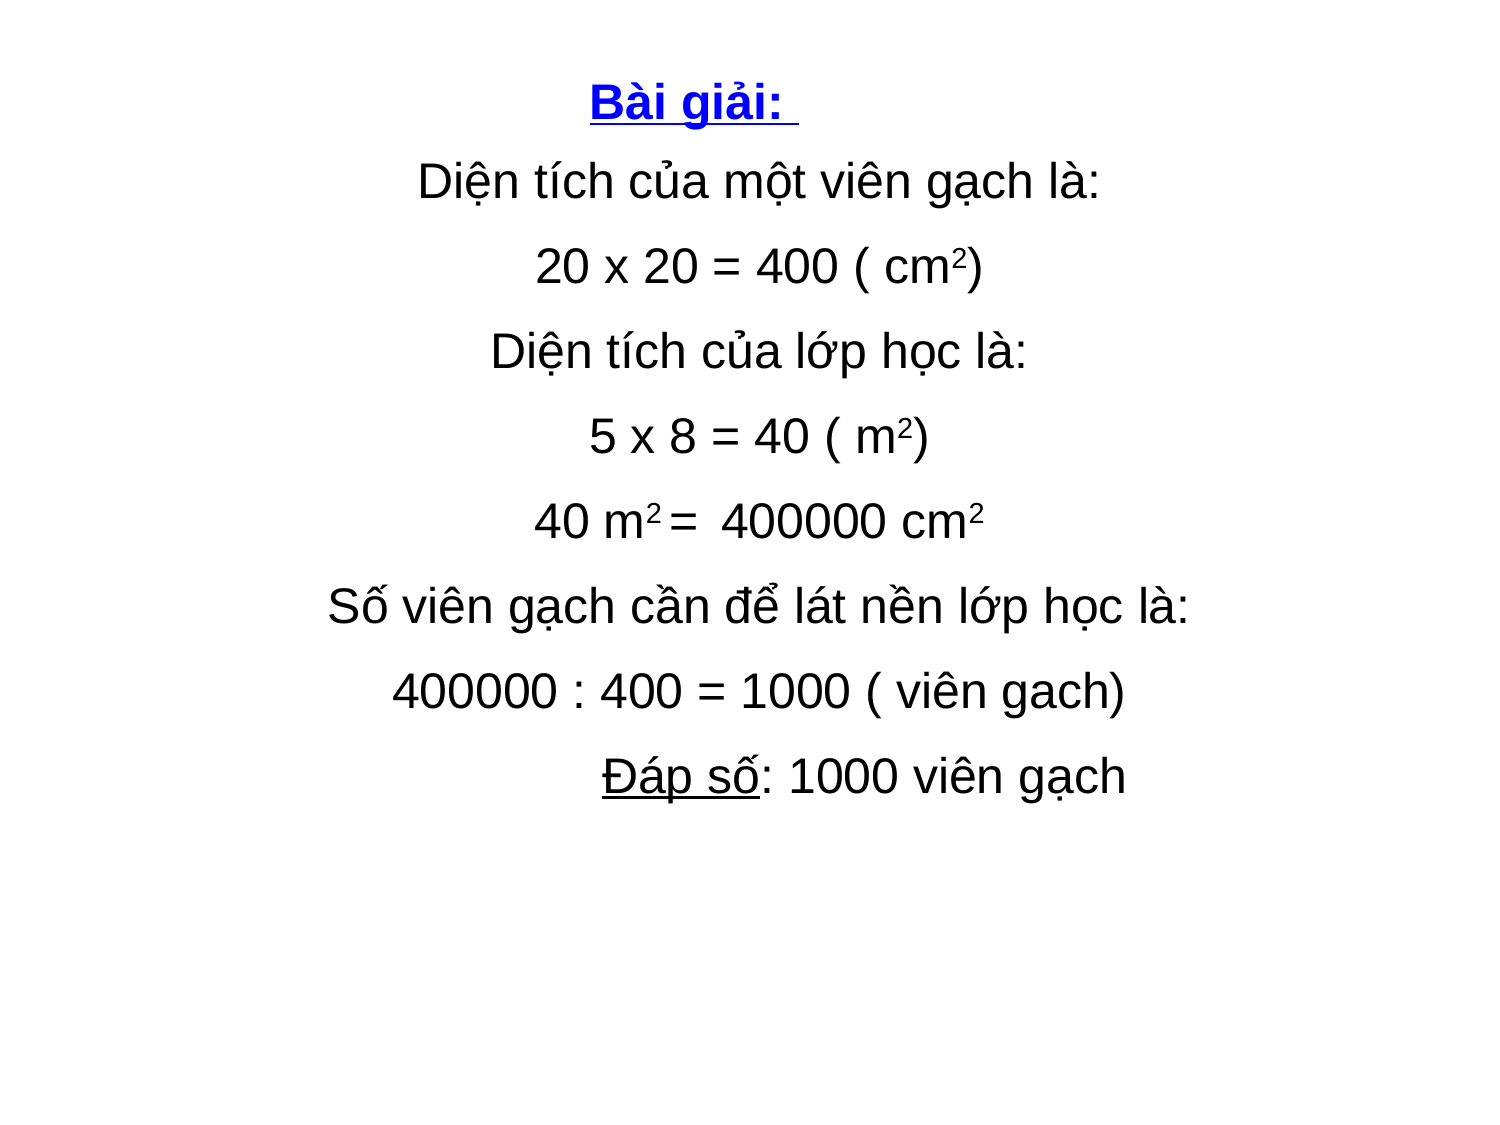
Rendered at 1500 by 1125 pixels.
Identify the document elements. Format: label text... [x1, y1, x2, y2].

text_box Diện tích của một viên gạch là: 20 x 20 = 400 ( cm2) Diện tích của lớp học là: 5 x 8 = 40 ( m2) 40 m2 = 400000 cm2 Số viên gạch cần để lát nền lớp học là: 400000 : 400 = 1000 ( viên gach) Đáp số: 1000 viên gạch [313, 141, 1207, 981]
text_box Bài giải: [575, 62, 814, 138]
